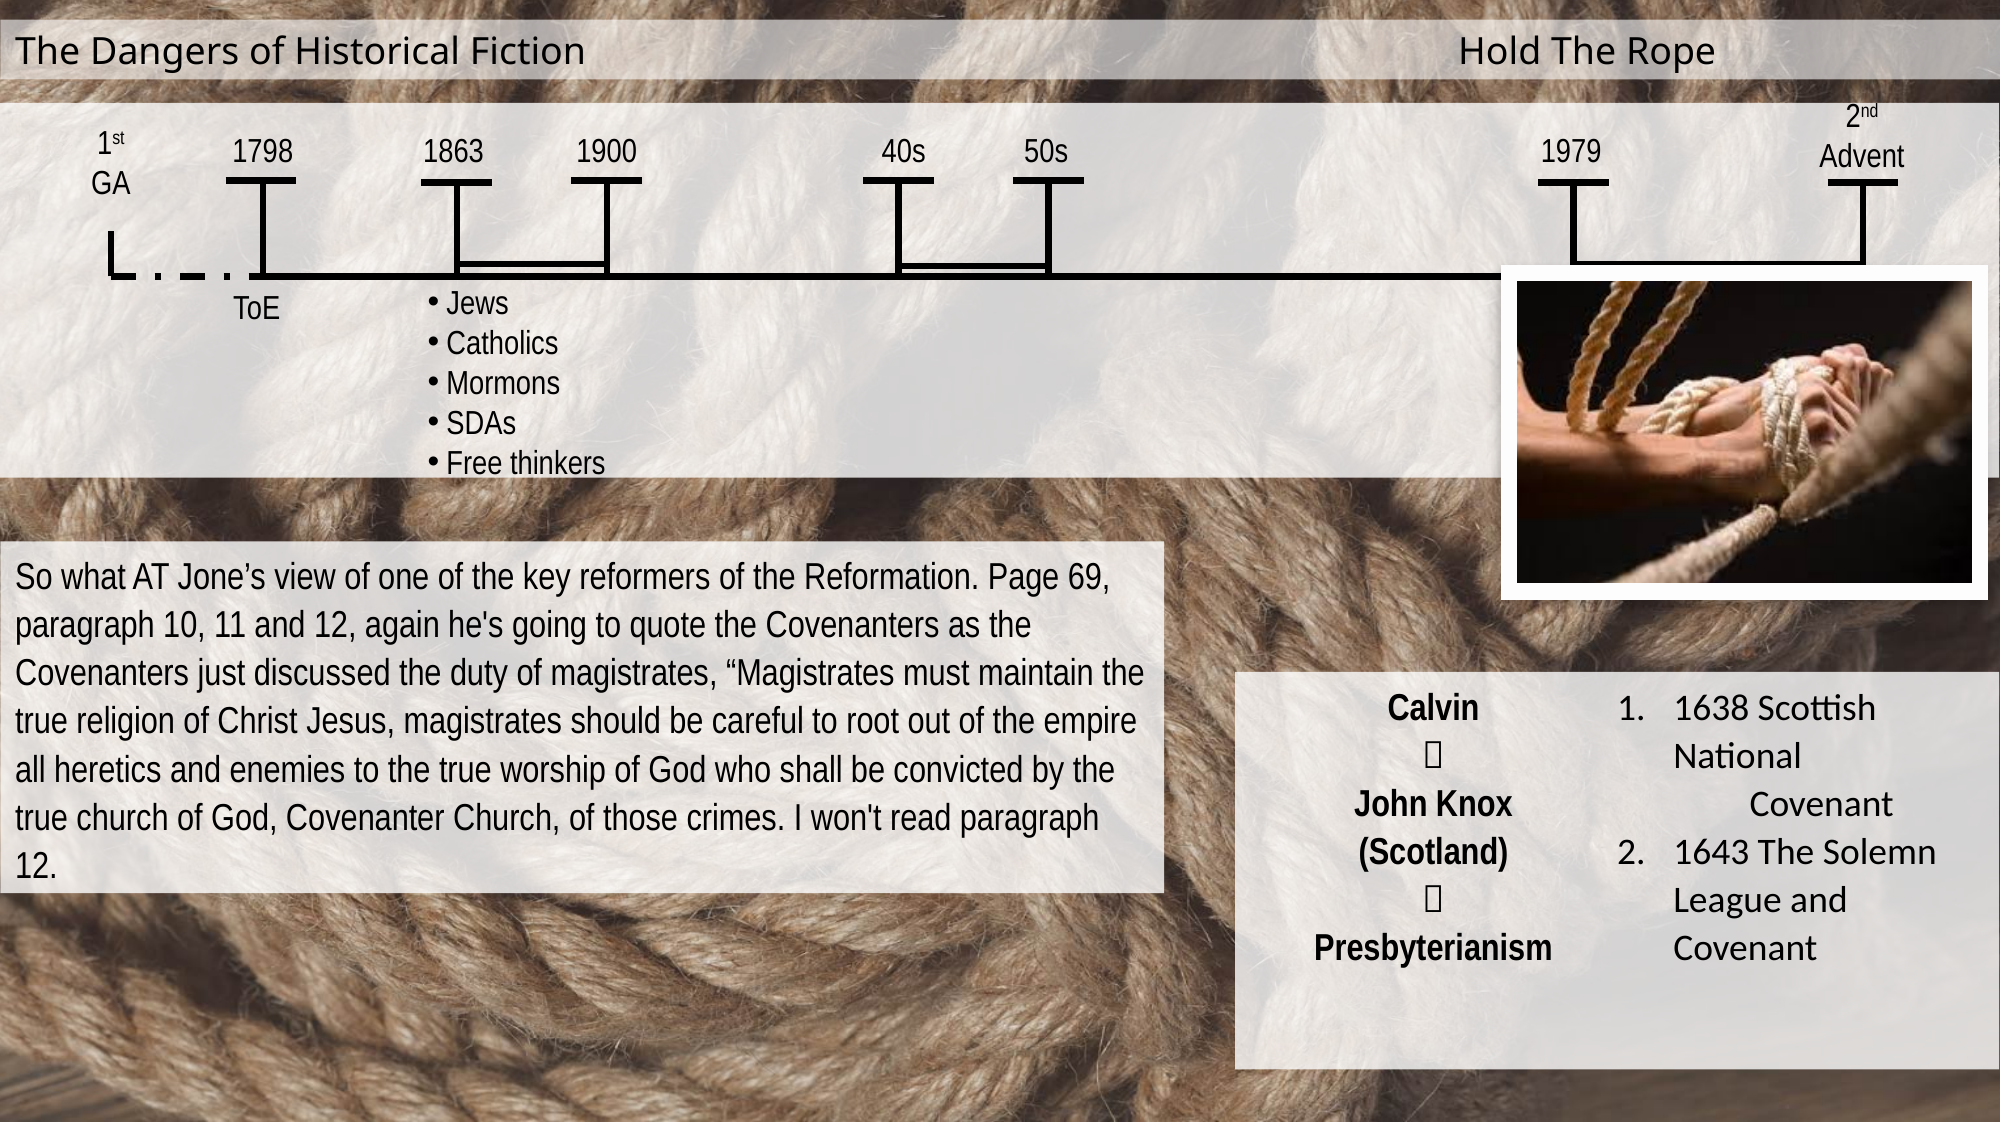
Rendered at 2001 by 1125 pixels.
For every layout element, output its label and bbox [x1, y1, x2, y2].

picture [0, 0, 2000, 1122]
text_box [71, 86, 1928, 492]
